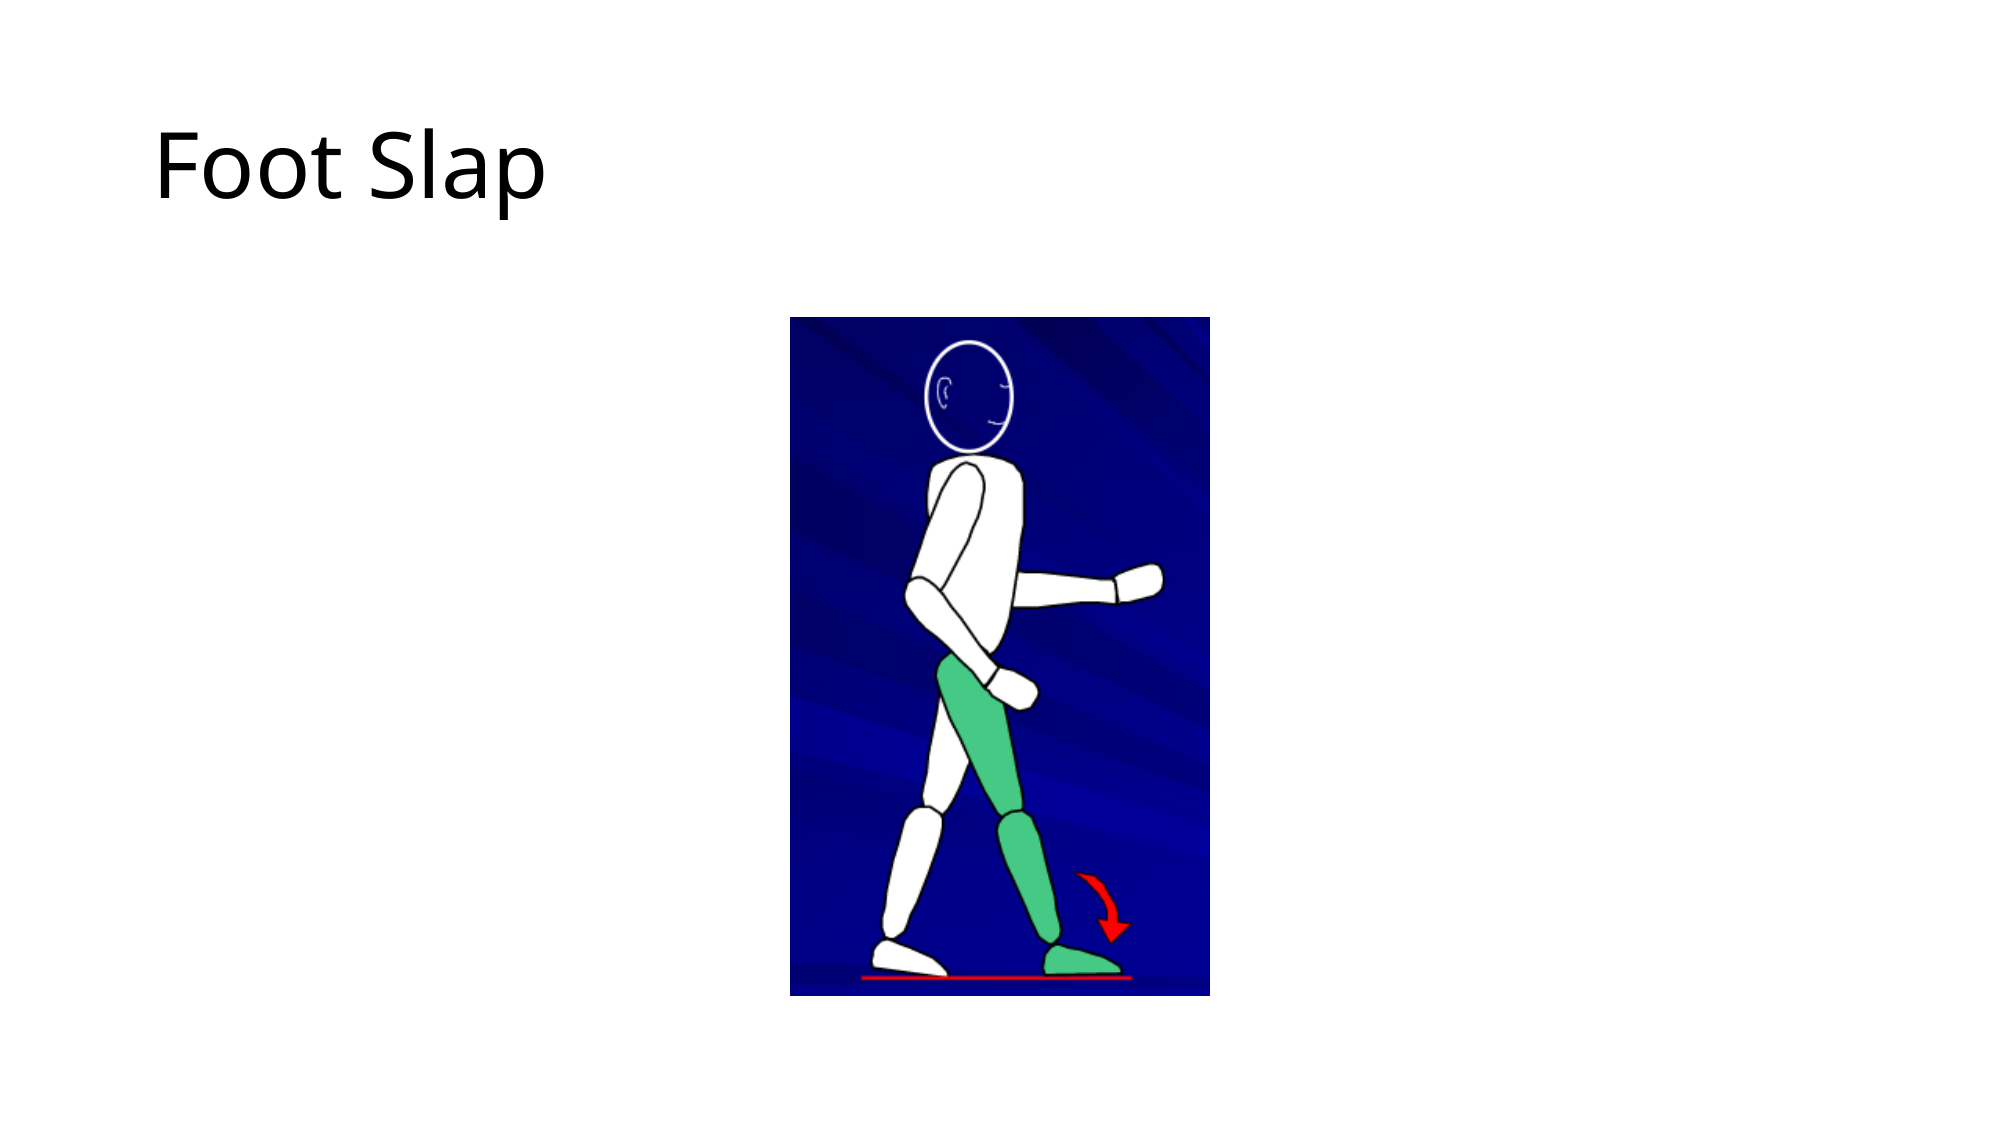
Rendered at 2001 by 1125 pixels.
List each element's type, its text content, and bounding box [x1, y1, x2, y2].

title Foot Slap [137, 59, 1863, 278]
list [790, 317, 1210, 996]
